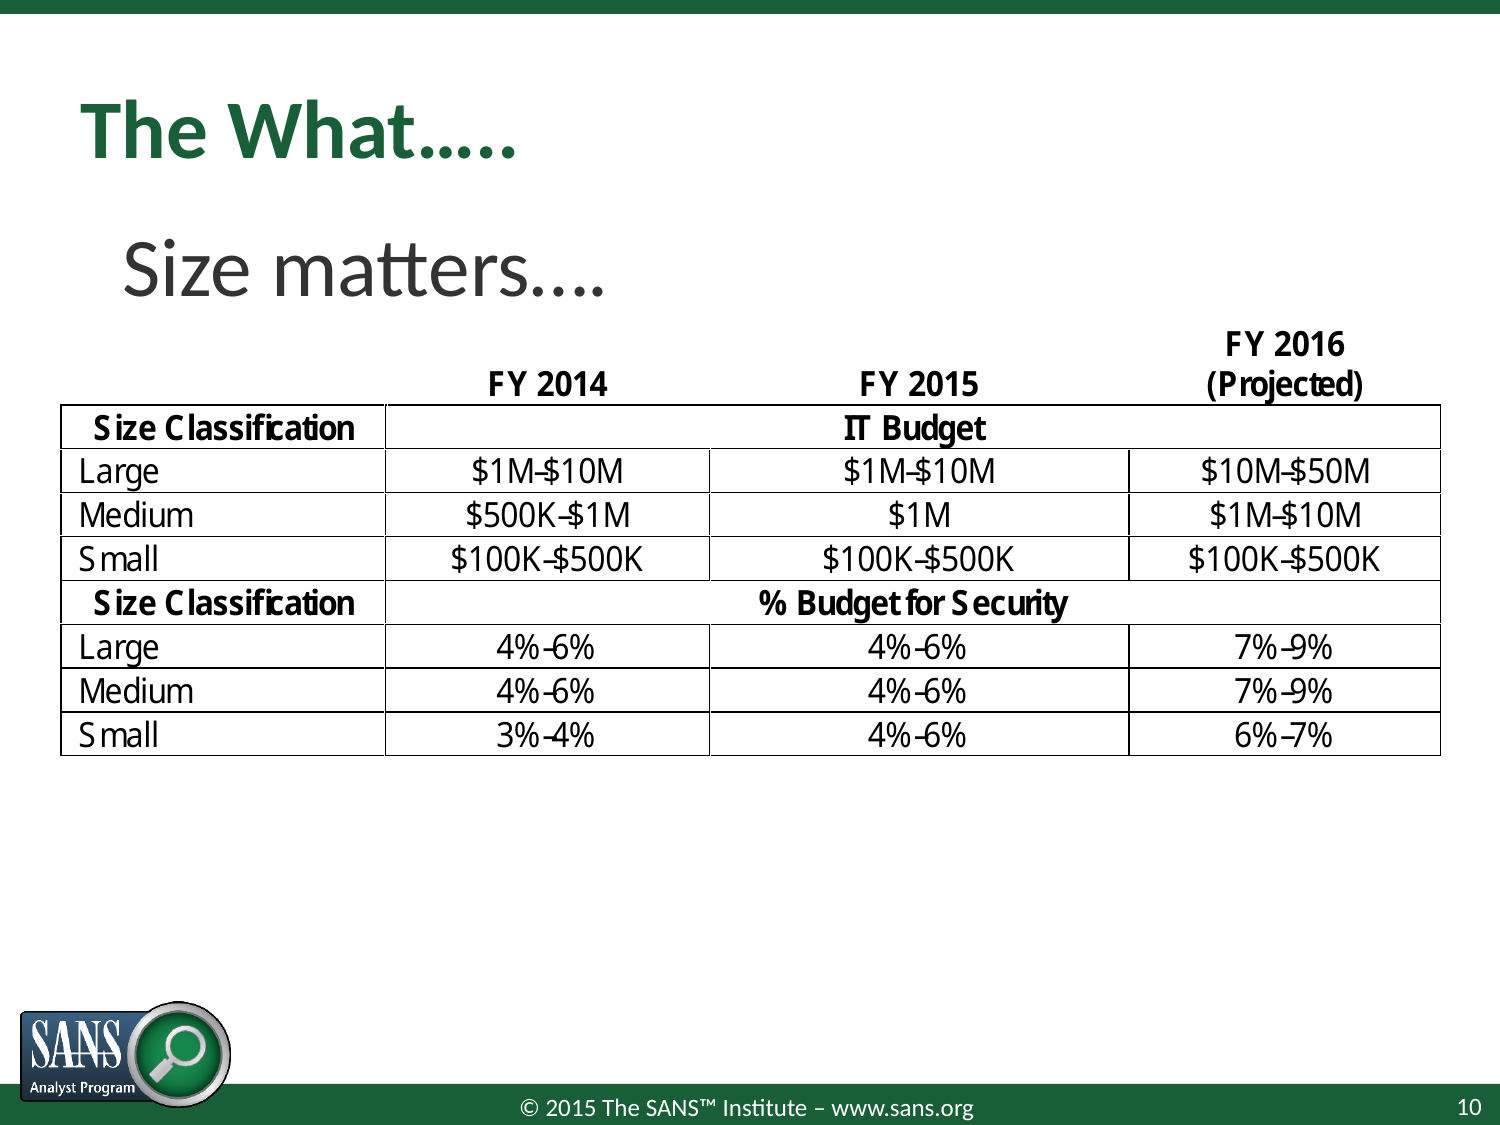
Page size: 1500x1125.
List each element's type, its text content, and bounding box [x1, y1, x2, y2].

picture [20, 1001, 231, 1108]
picture [43, 324, 1500, 846]
title The What….. [65, 45, 1416, 206]
slide_number 10 [1356, 1083, 1497, 1125]
text_box Size matters…. [108, 205, 741, 320]
